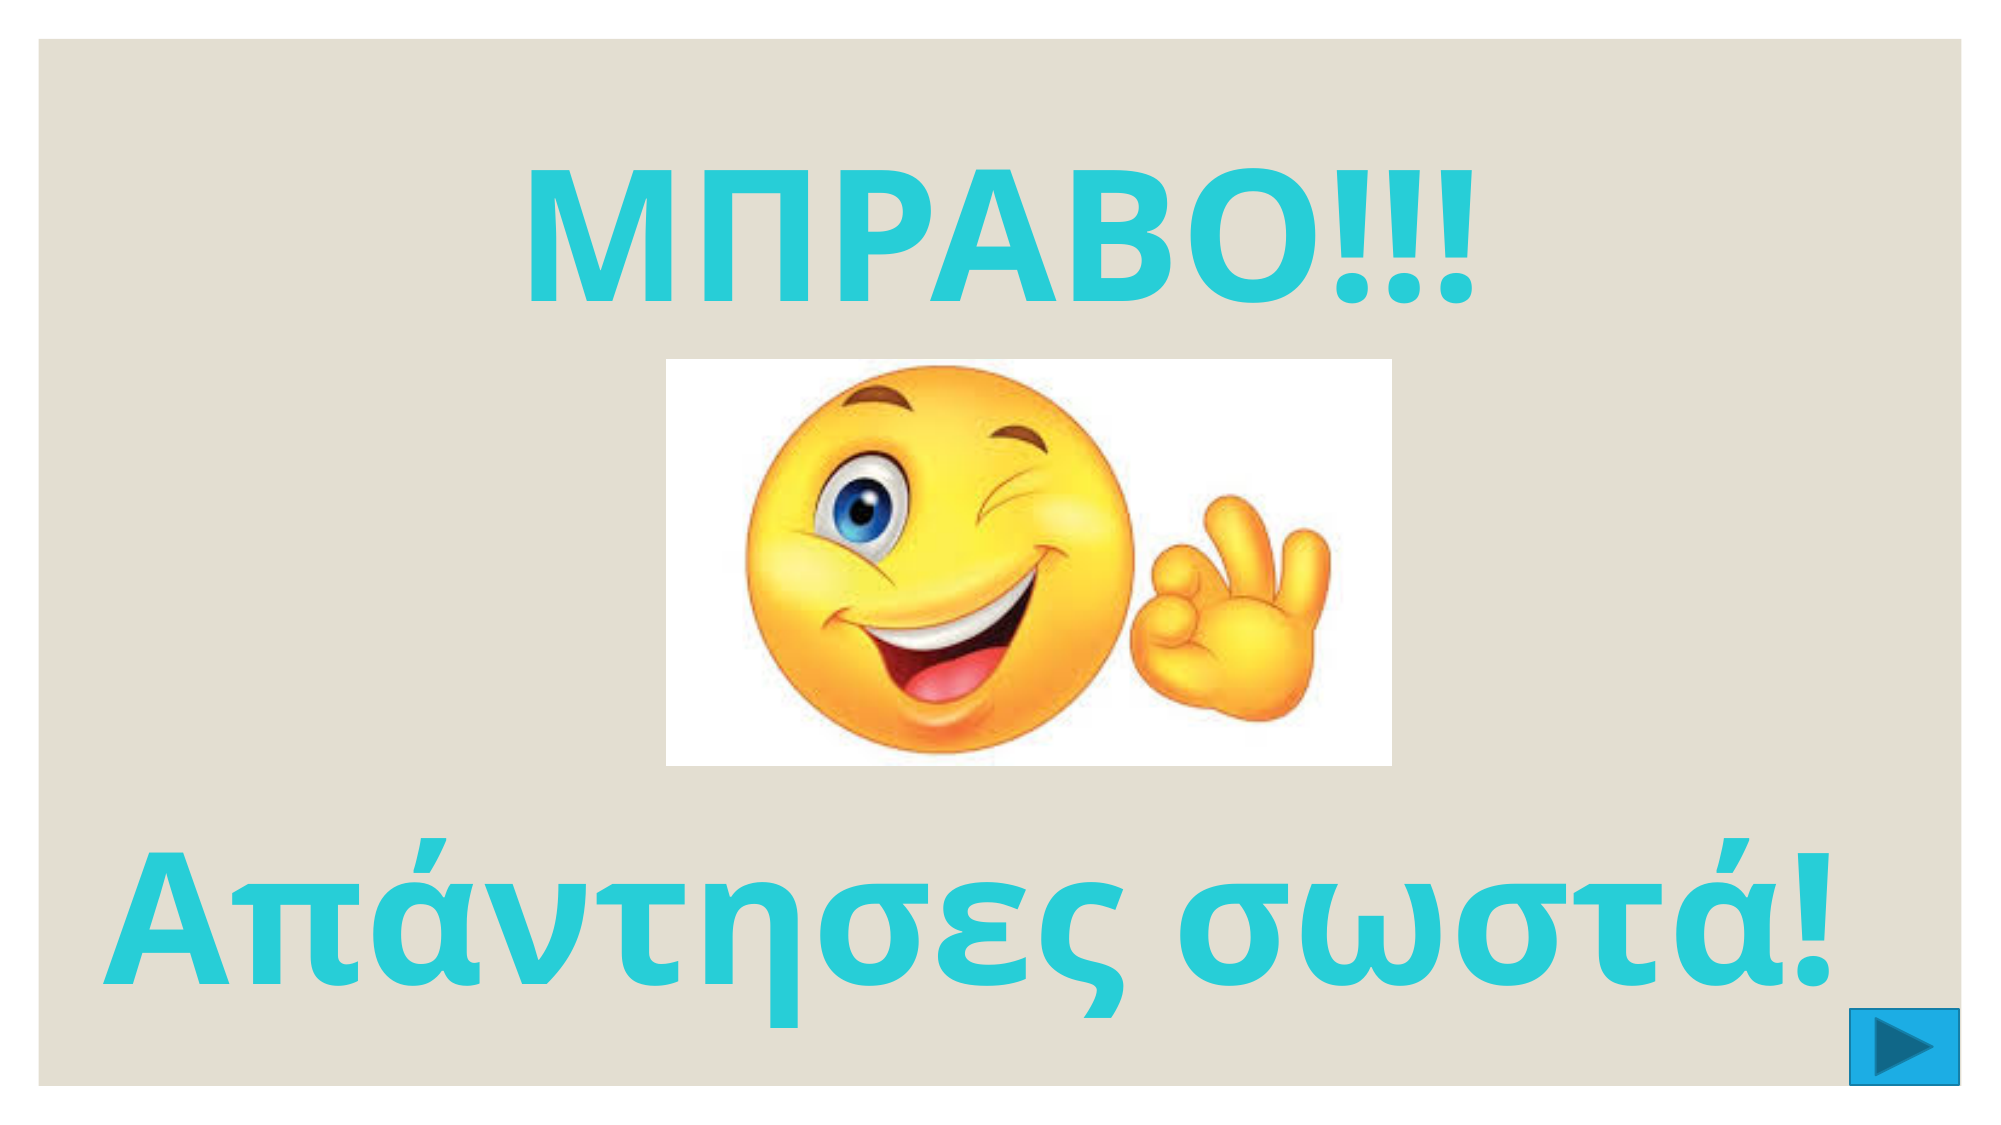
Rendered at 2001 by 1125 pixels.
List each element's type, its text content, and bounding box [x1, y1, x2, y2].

text_box Απάντησες σωστά! [88, 793, 1856, 1029]
text_box ΜΠΡΑΒΟ!!! [500, 110, 1500, 346]
picture [665, 359, 1392, 766]
text_box [1849, 1008, 1960, 1086]
